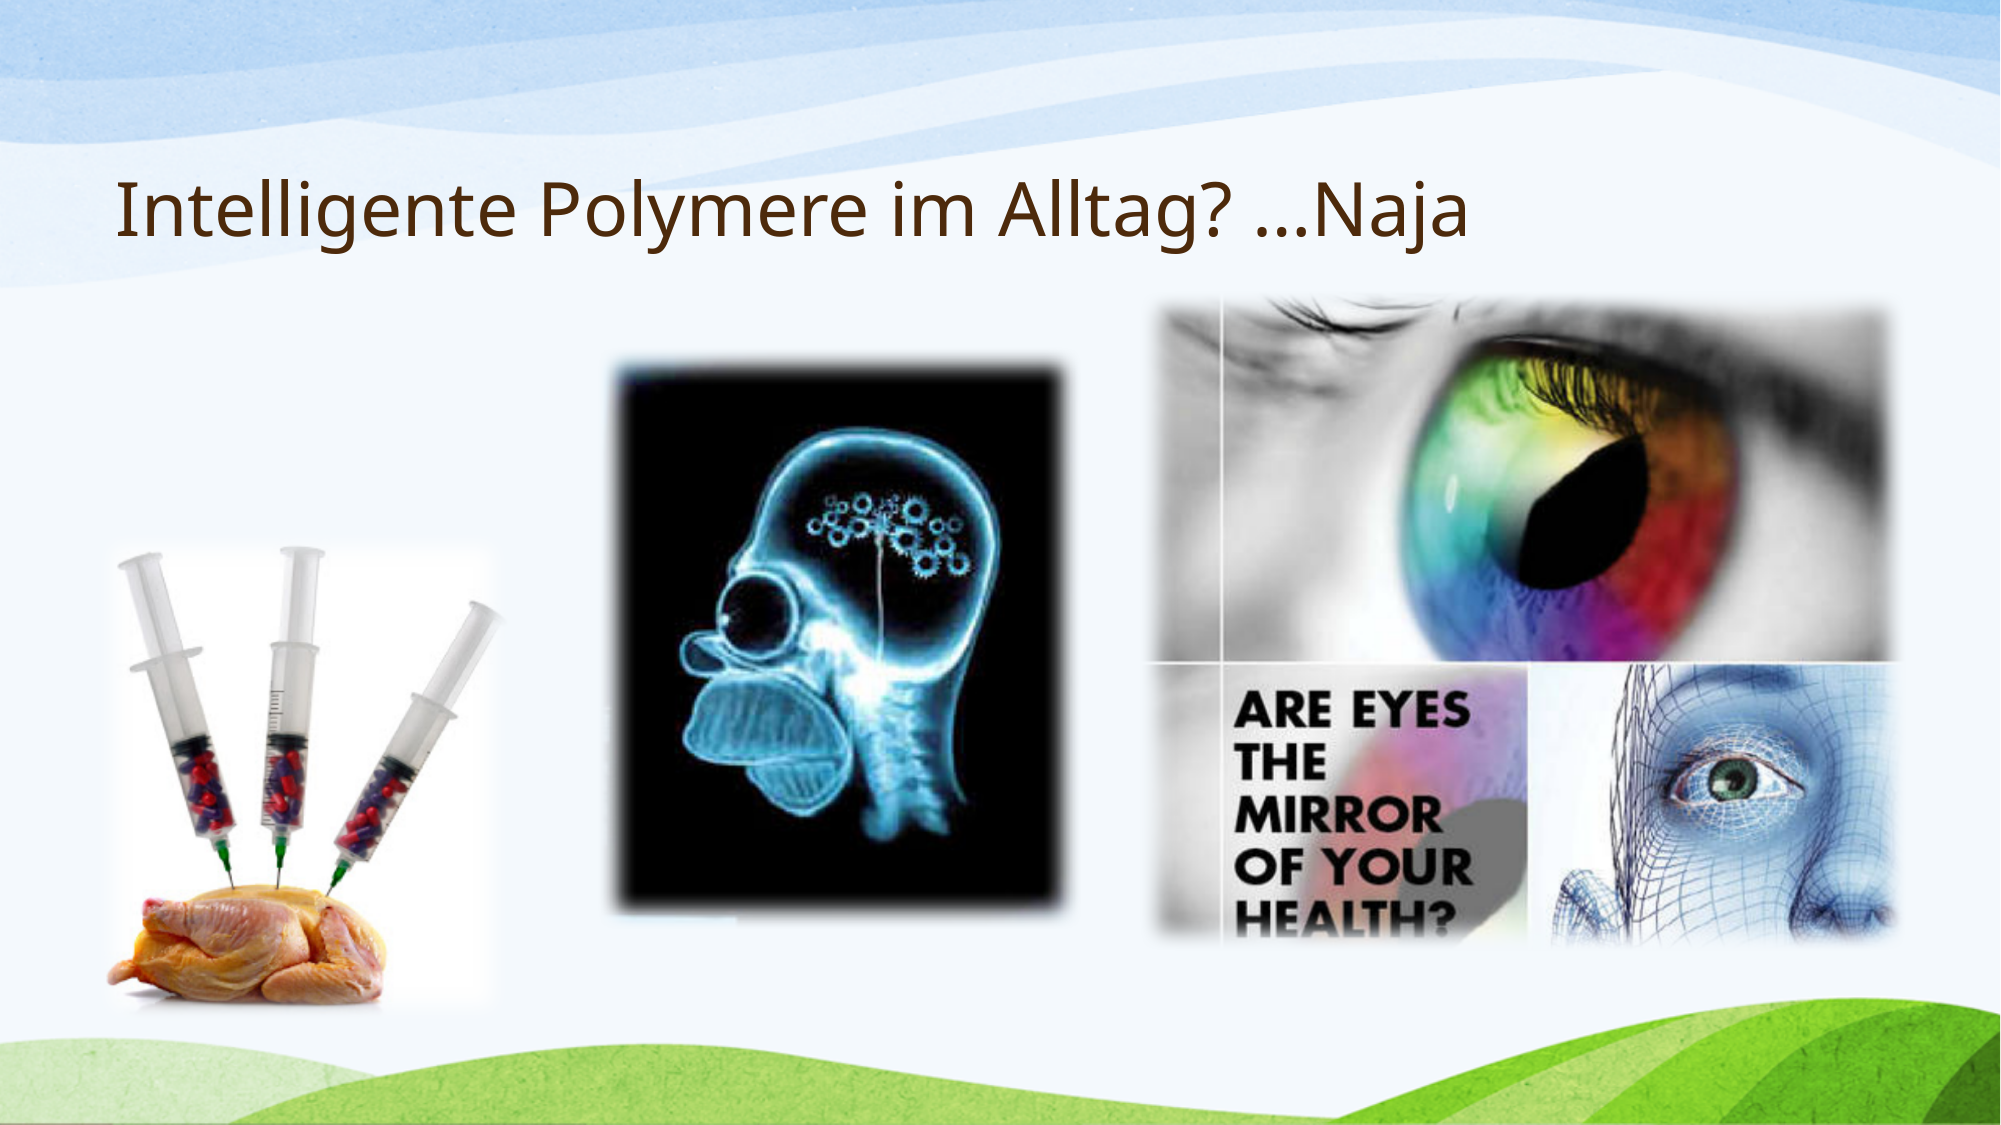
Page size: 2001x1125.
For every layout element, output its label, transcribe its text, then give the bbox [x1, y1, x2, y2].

picture [0, 0, 2001, 1125]
title Intelligente Polymere im Alltag? …Naja [100, 59, 1751, 260]
